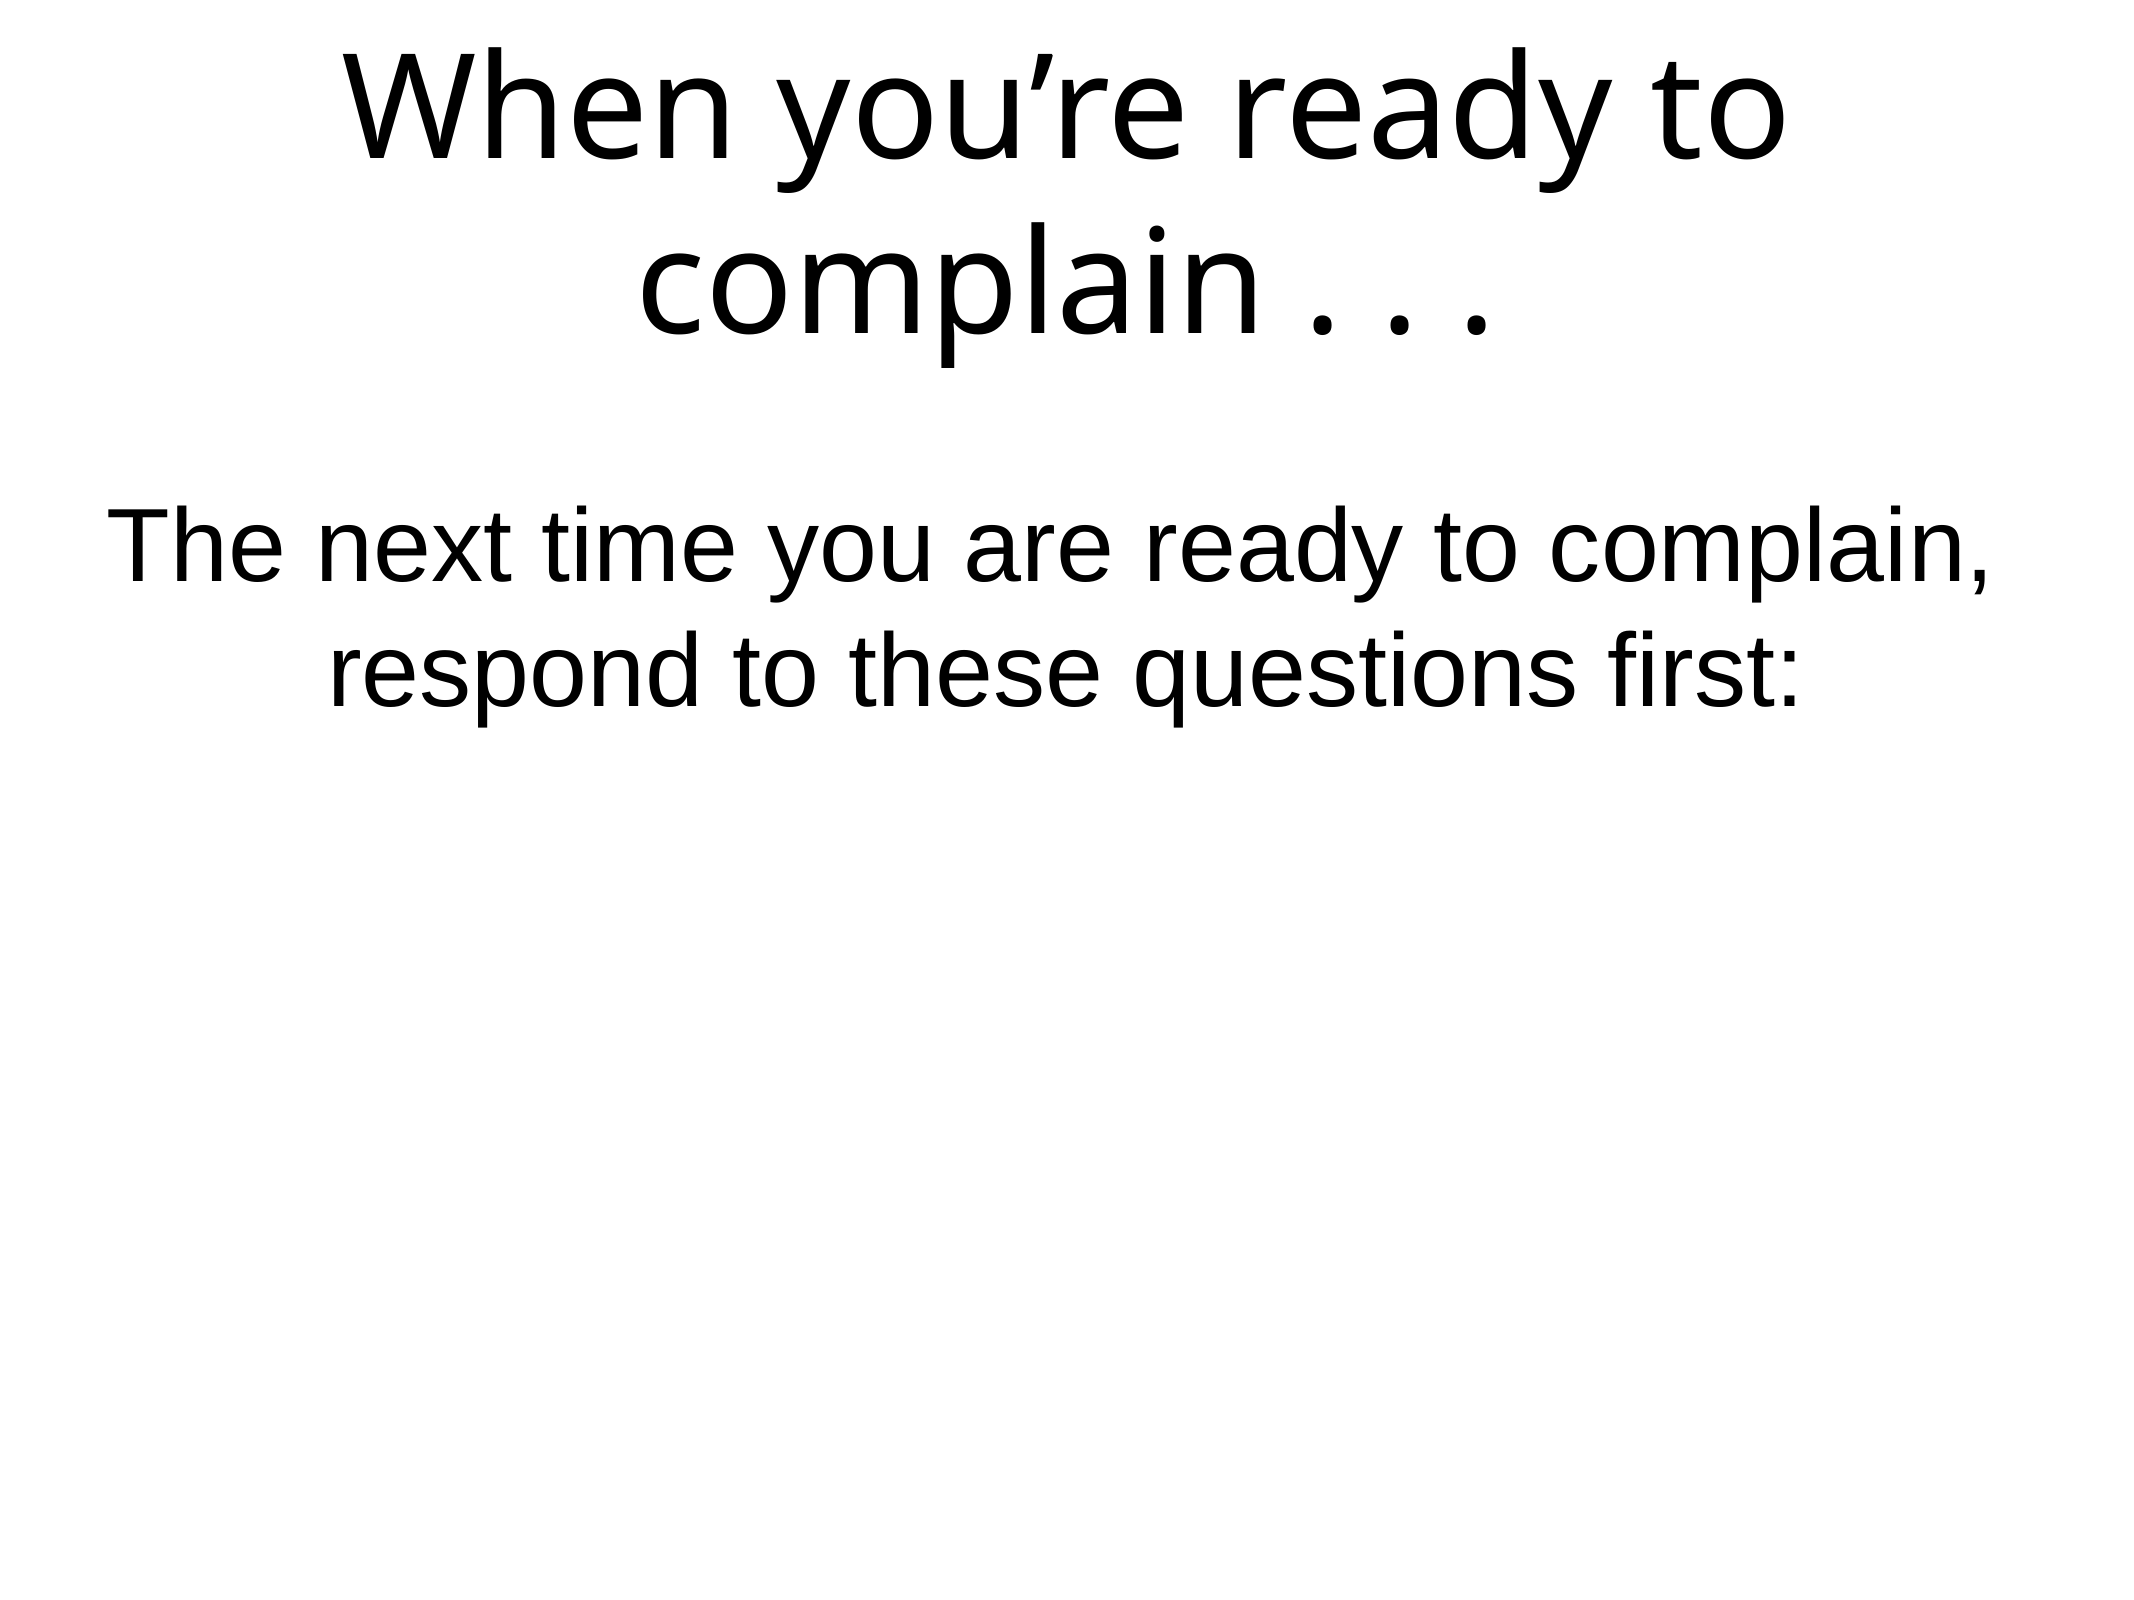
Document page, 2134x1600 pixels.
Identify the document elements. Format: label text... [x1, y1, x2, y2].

subtitle The next time you are ready to complain, respond to these questions first: [36, 468, 2097, 767]
title When you’re ready to complain . . . [36, 166, 2097, 372]
